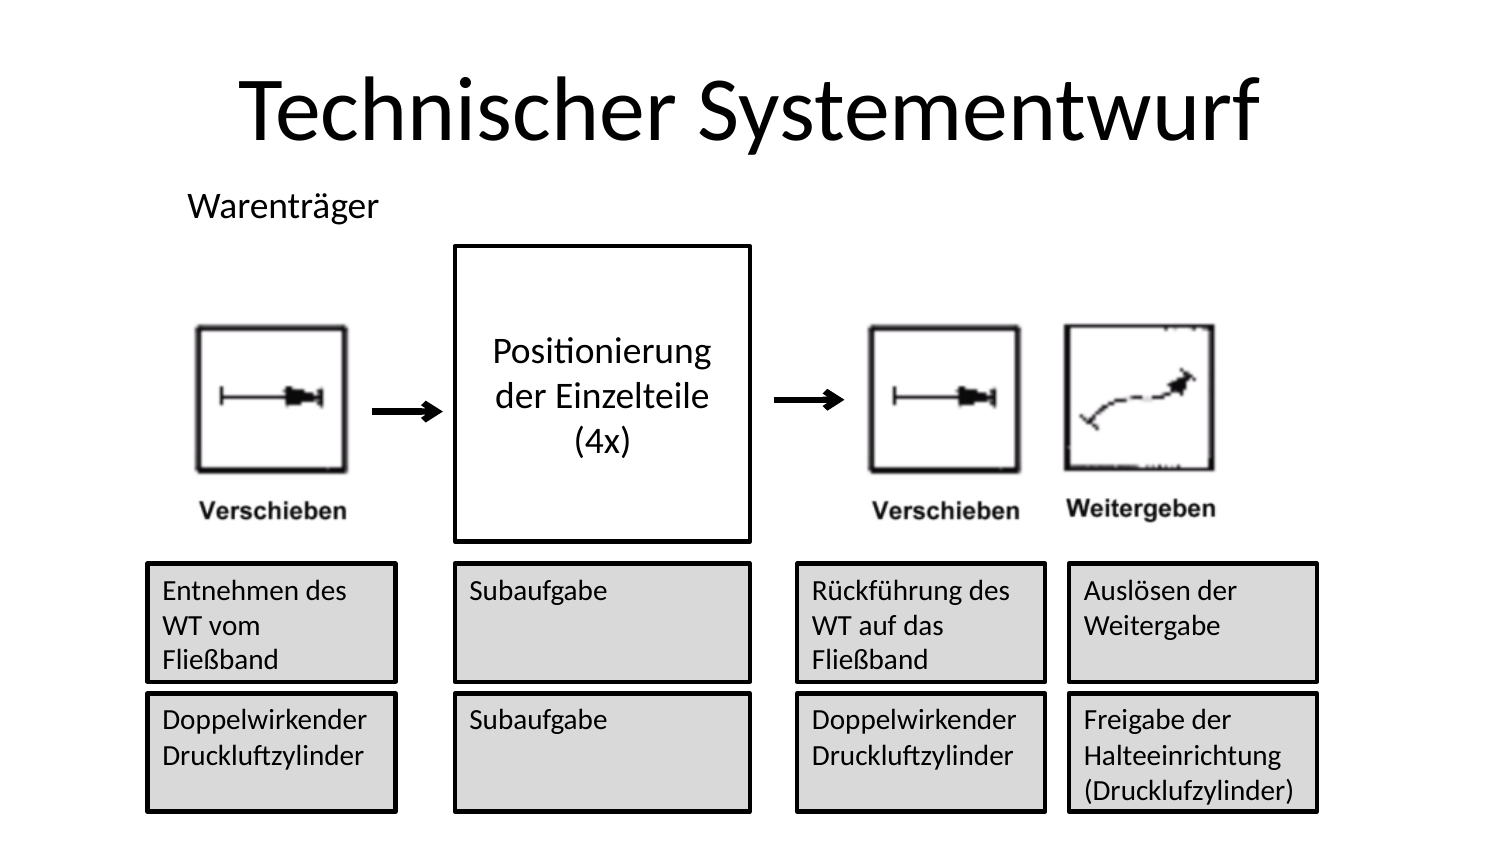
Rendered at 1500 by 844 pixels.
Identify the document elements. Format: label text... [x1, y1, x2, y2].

text_box Subaufgabe [453, 561, 752, 684]
text_box Doppelwirkender Druckluftzylinder [145, 691, 398, 814]
text_box Entnehmen des WT vom Fließband [145, 561, 398, 684]
text_box Warenträger [172, 173, 395, 234]
text_box Freigabe der Halteeinrichtung (Drucklufzylinder) [1067, 691, 1319, 814]
picture [182, 316, 366, 532]
text_box Doppelwirkender Druckluftzylinder [795, 691, 1047, 814]
text_box Auslösen der Weitergabe [1067, 561, 1319, 684]
text_box Rückführung des WT auf das Fließband [795, 561, 1047, 684]
title Technischer Systementwurf [75, 33, 1425, 175]
picture [856, 316, 1039, 532]
picture [1056, 315, 1232, 531]
text_box Subaufgabe [453, 691, 752, 814]
text_box Positionierung der Einzelteile (4x) [453, 244, 752, 544]
